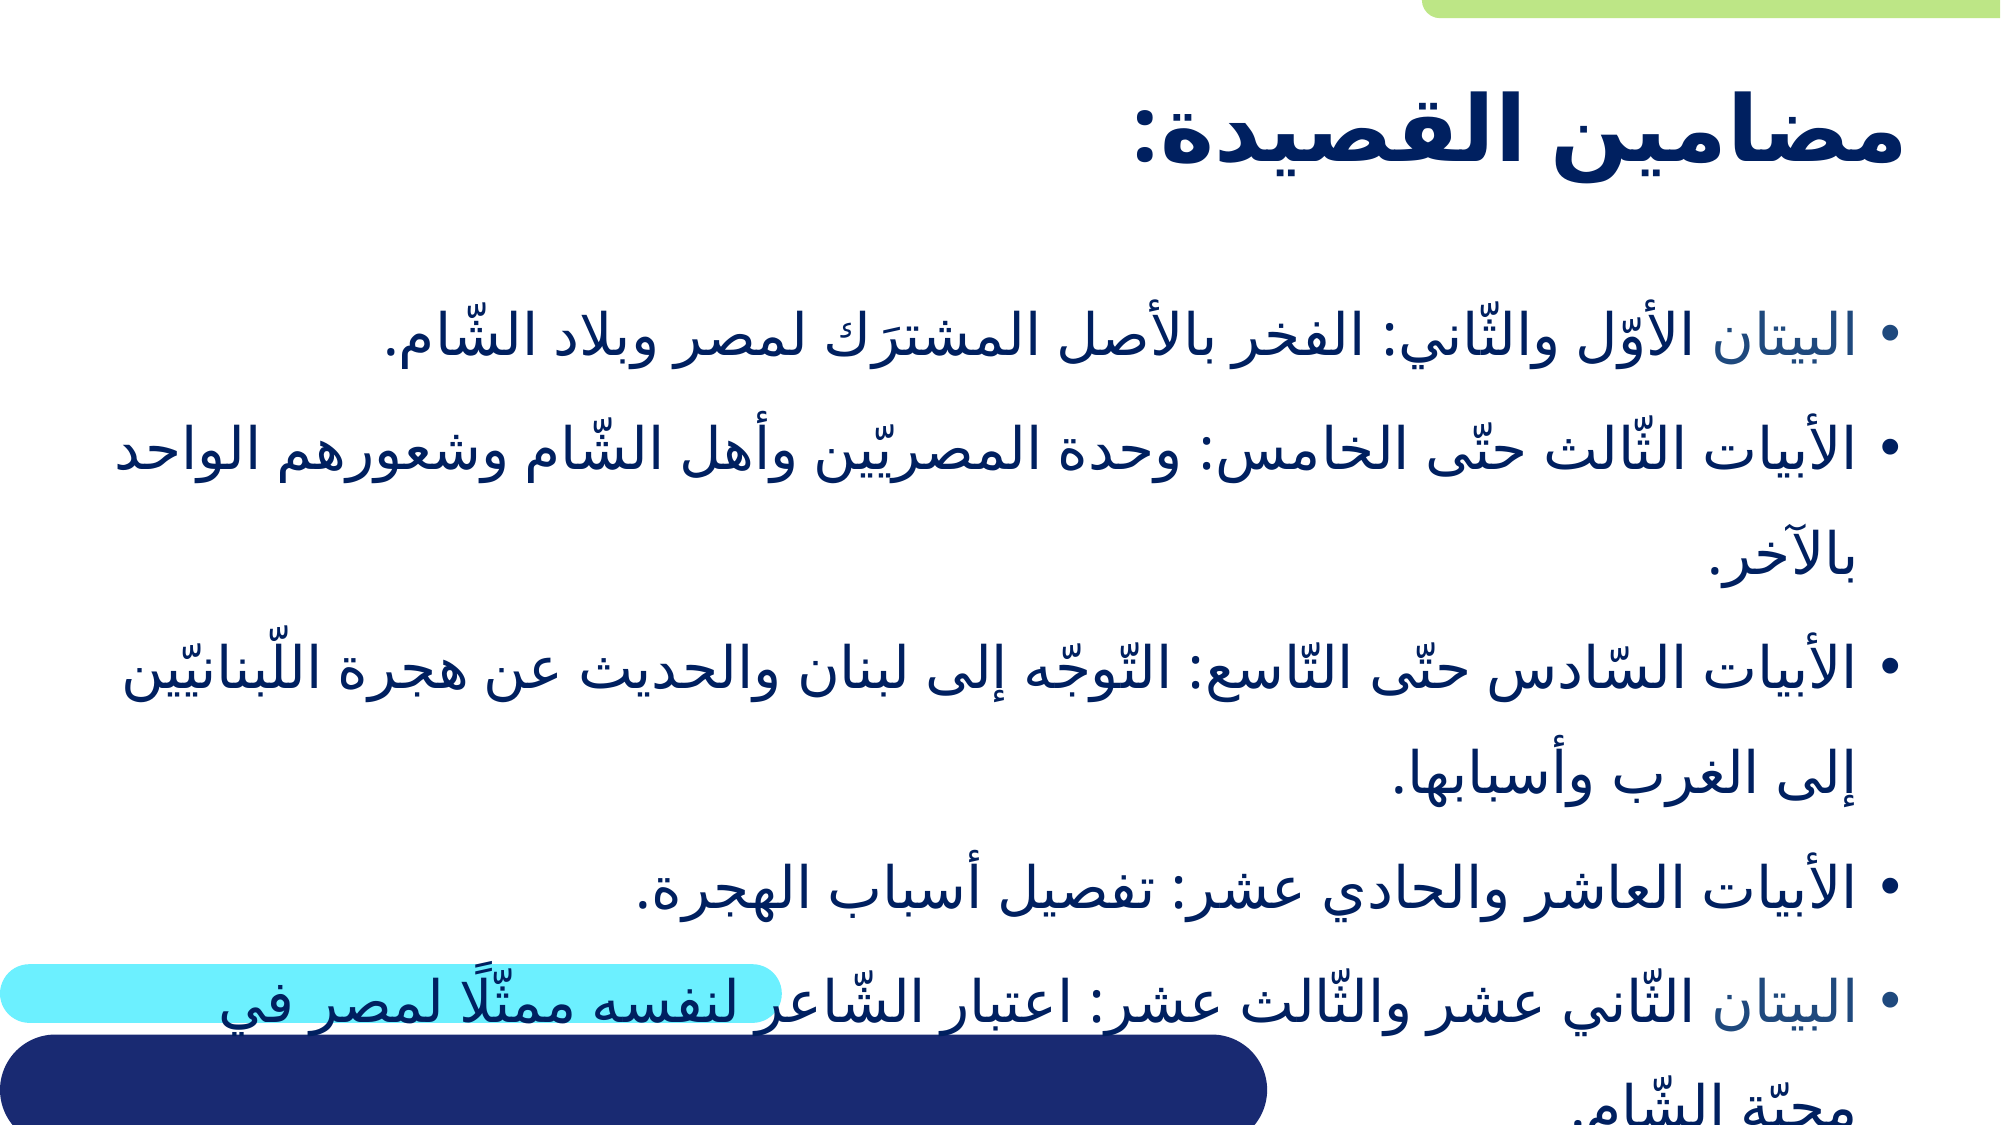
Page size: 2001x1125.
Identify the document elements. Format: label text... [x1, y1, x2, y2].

title مضامين القصيدة: [84, 34, 1916, 216]
list البيتان الأوّل والثّاني: الفخر بالأصل المشترَك لمصر وبلاد الشّام. الأبيات الثّالث حتّى الخامس: وحدة المصريّين وأهل الشّام وشعورهم الواحد بالآخر. الأبيات السّادس حتّى التّاسع: التّوجّه إلى لبنان والحديث عن هجرة اللّبنانيّين إلى الغرب وأسبابها. الأبيات العاشر والحادي عشر: تفصيل أسباب الهجرة. البيتان الثّاني عشر والثّالث عشر: اعتبار الشّاعر لنفسه ممثّلًا لمصر في محبّة الشّام. [84, 254, 1916, 964]
